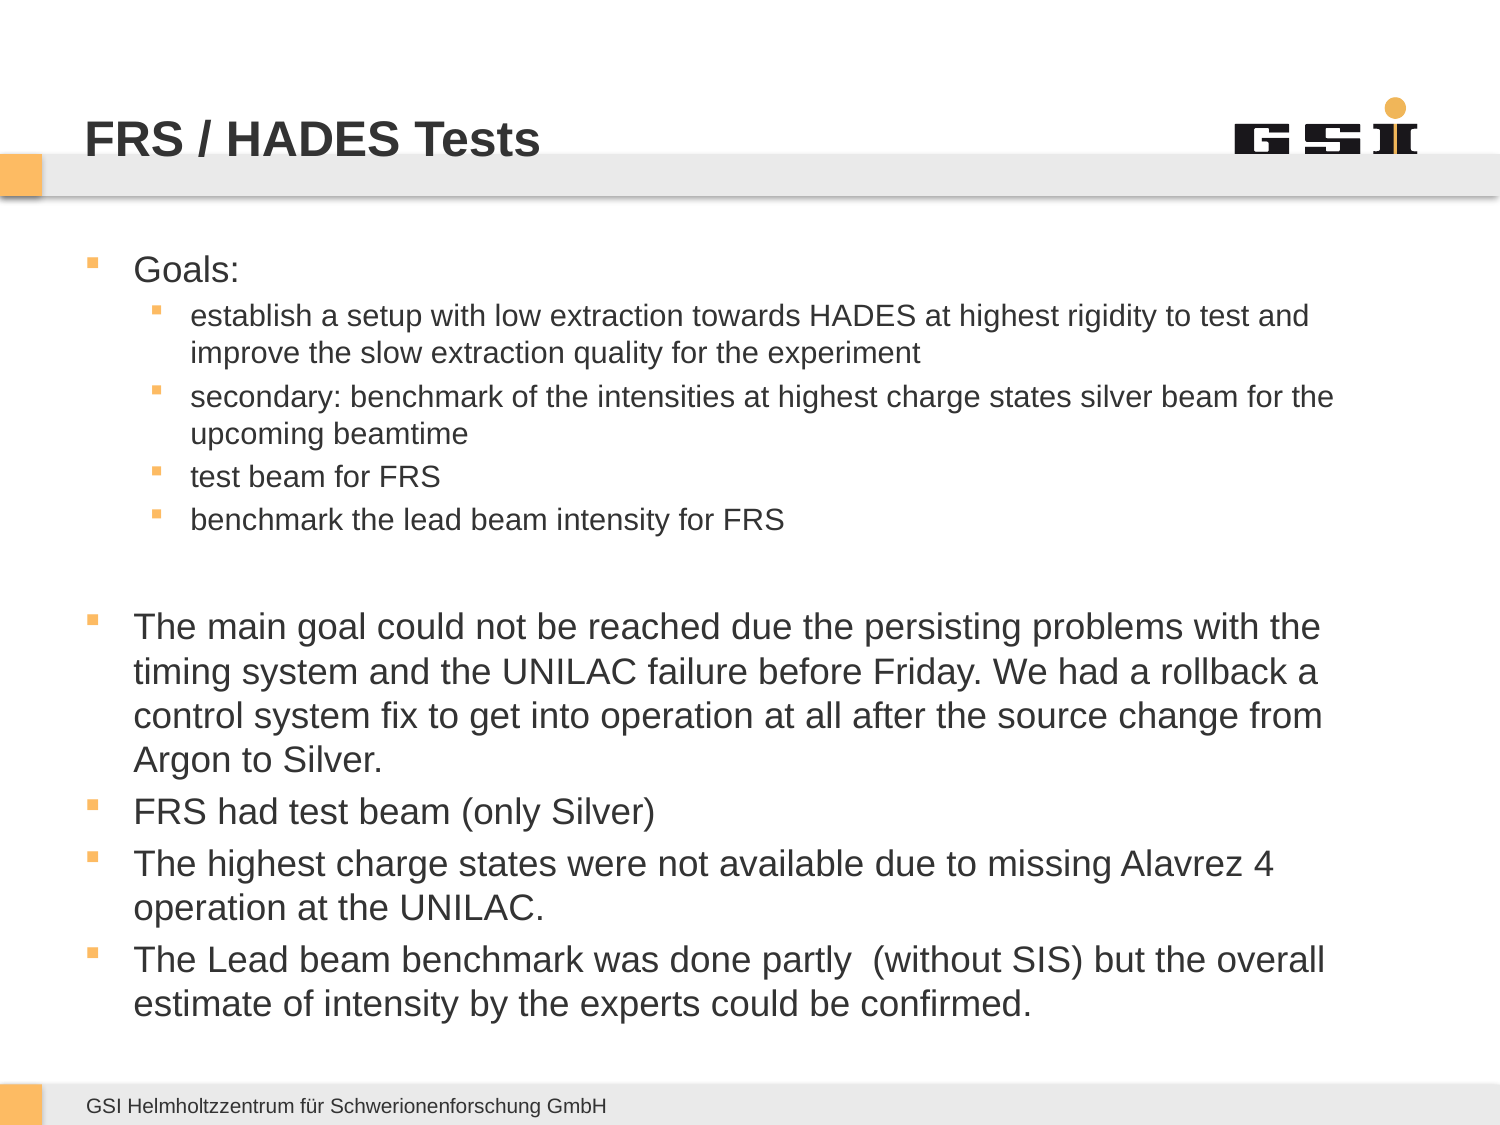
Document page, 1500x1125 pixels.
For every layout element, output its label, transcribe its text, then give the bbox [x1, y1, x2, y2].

title FRS / HADES Tests [69, 44, 986, 174]
picture [1233, 95, 1419, 154]
list Goals: establish a setup with low extraction towards HADES at highest rigidity to test and improve the slow extraction quality for the experiment secondary: benchmark of the intensities at highest charge states silver beam for the upcoming beamtime test beam for FRS benchmark the lead beam intensity for FRS The main goal could not be reached due the persisting problems with the timing system and the UNILAC failure before Friday. We had a rollback a control system fix to get into operation at all after the source change from Argon to Silver. FRS had test beam (only Silver) The highest charge states were not available due to missing Alavrez 4 operation at the UNILAC. The Lead beam benchmark was done partly (without SIS) but the overall estimate of intensity by the experts could be confirmed. [69, 237, 1417, 1043]
